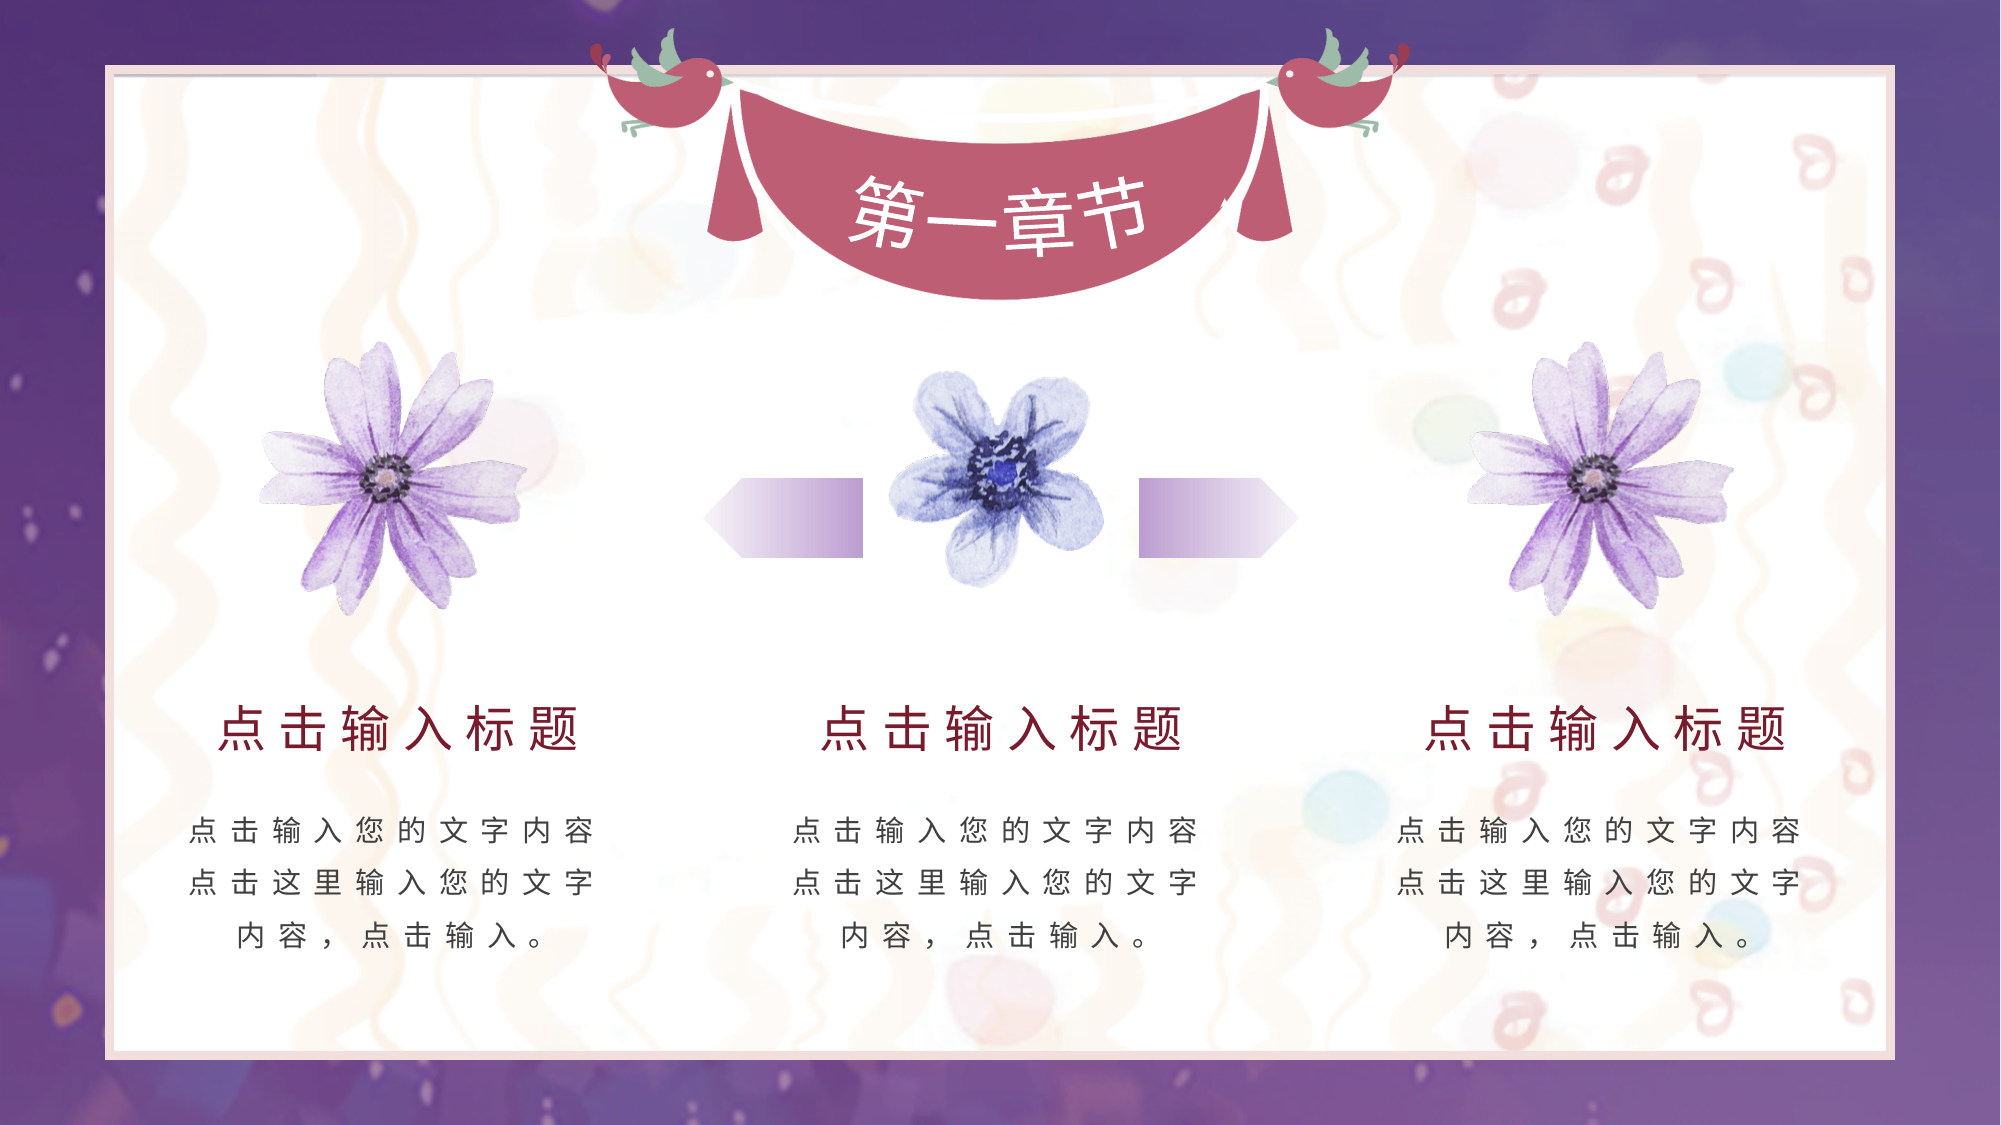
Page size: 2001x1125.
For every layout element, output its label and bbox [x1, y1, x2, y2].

text_box [108, 68, 1892, 1057]
text_box [590, 28, 1410, 328]
picture [0, 0, 2001, 1125]
text_box [161, 328, 1841, 962]
